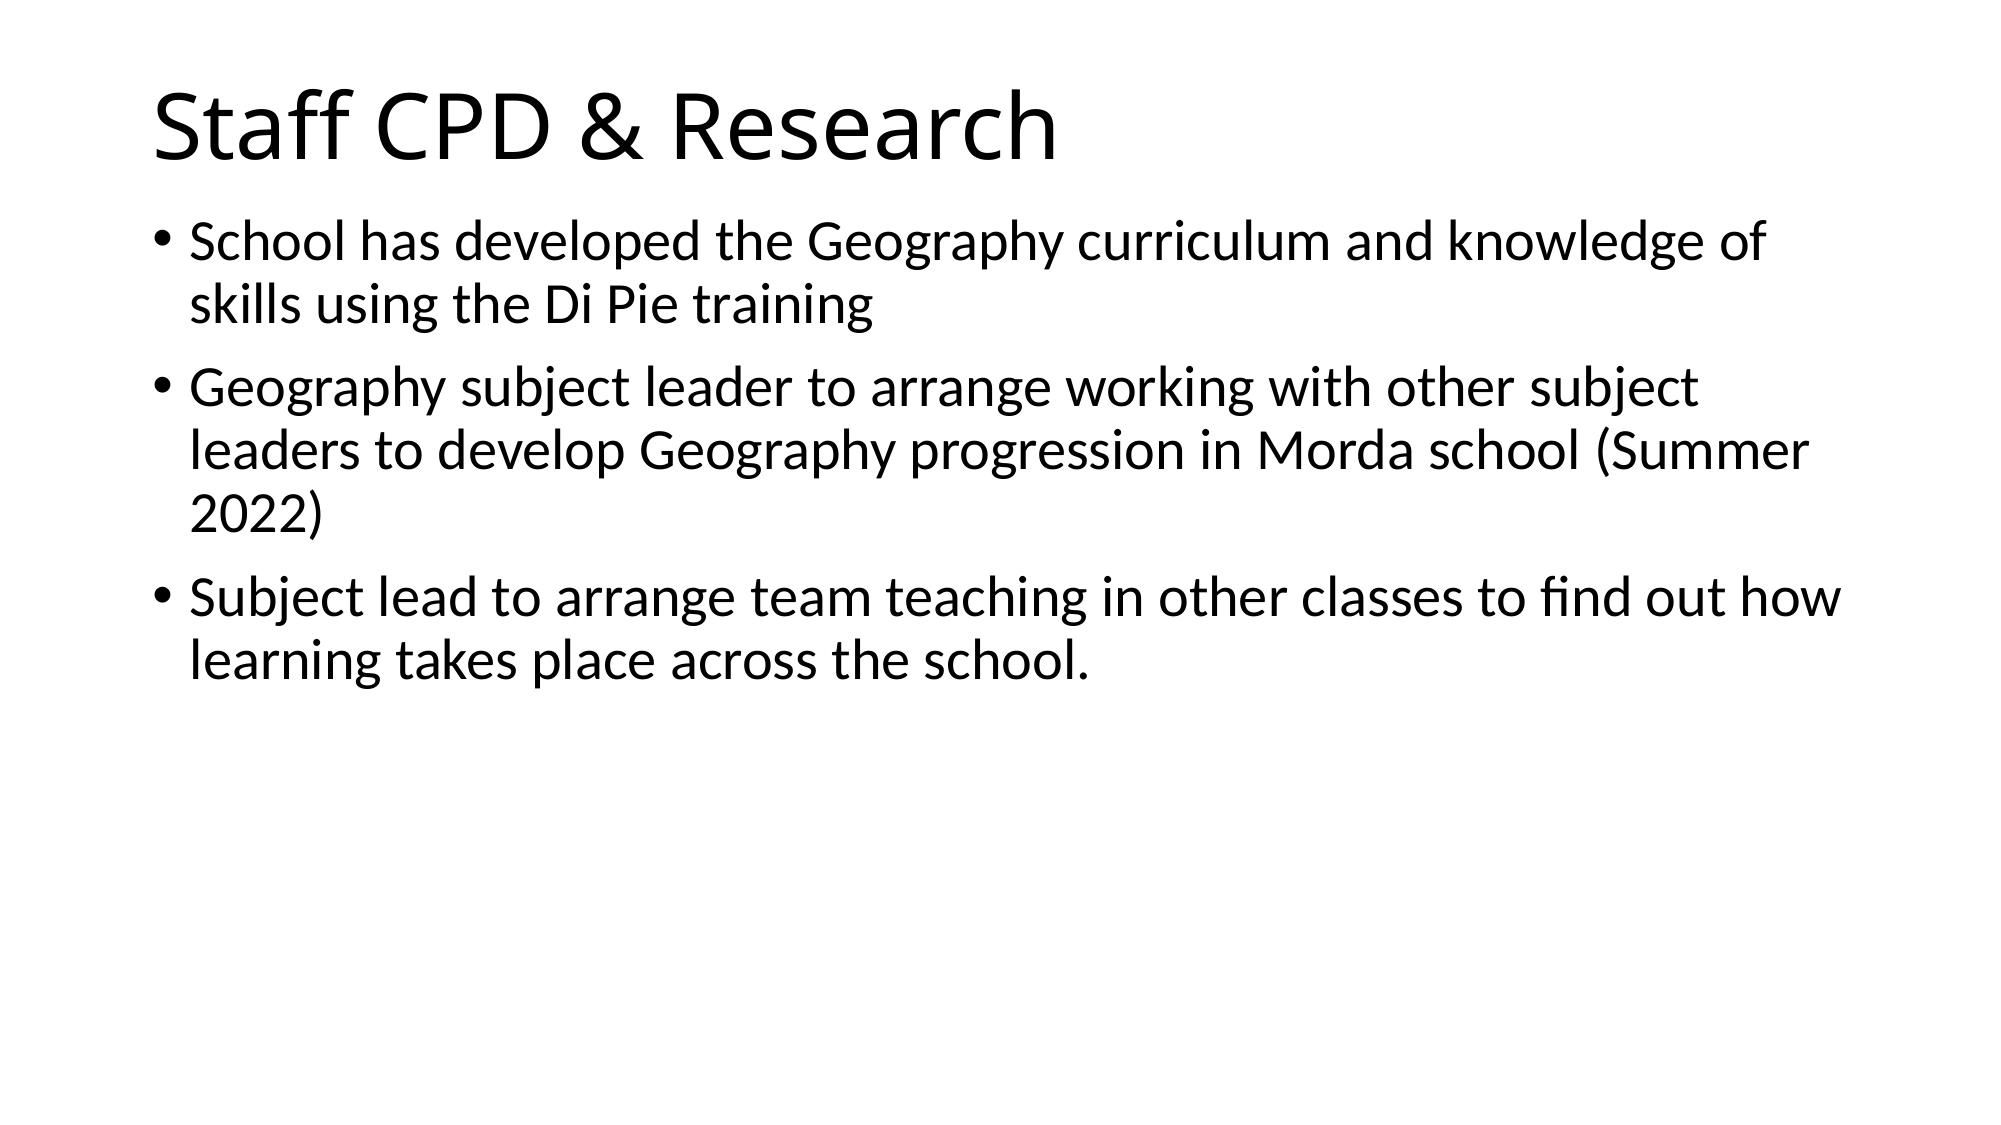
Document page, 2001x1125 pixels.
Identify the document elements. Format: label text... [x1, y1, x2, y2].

list School has developed the Geography curriculum and knowledge of skills using the Di Pie training Geography subject leader to arrange working with other subject leaders to develop Geography progression in Morda school (Summer 2022) Subject lead to arrange team teaching in other classes to find out how learning takes place across the school. [137, 202, 1863, 917]
title Staff CPD & Research [137, 21, 1863, 202]
